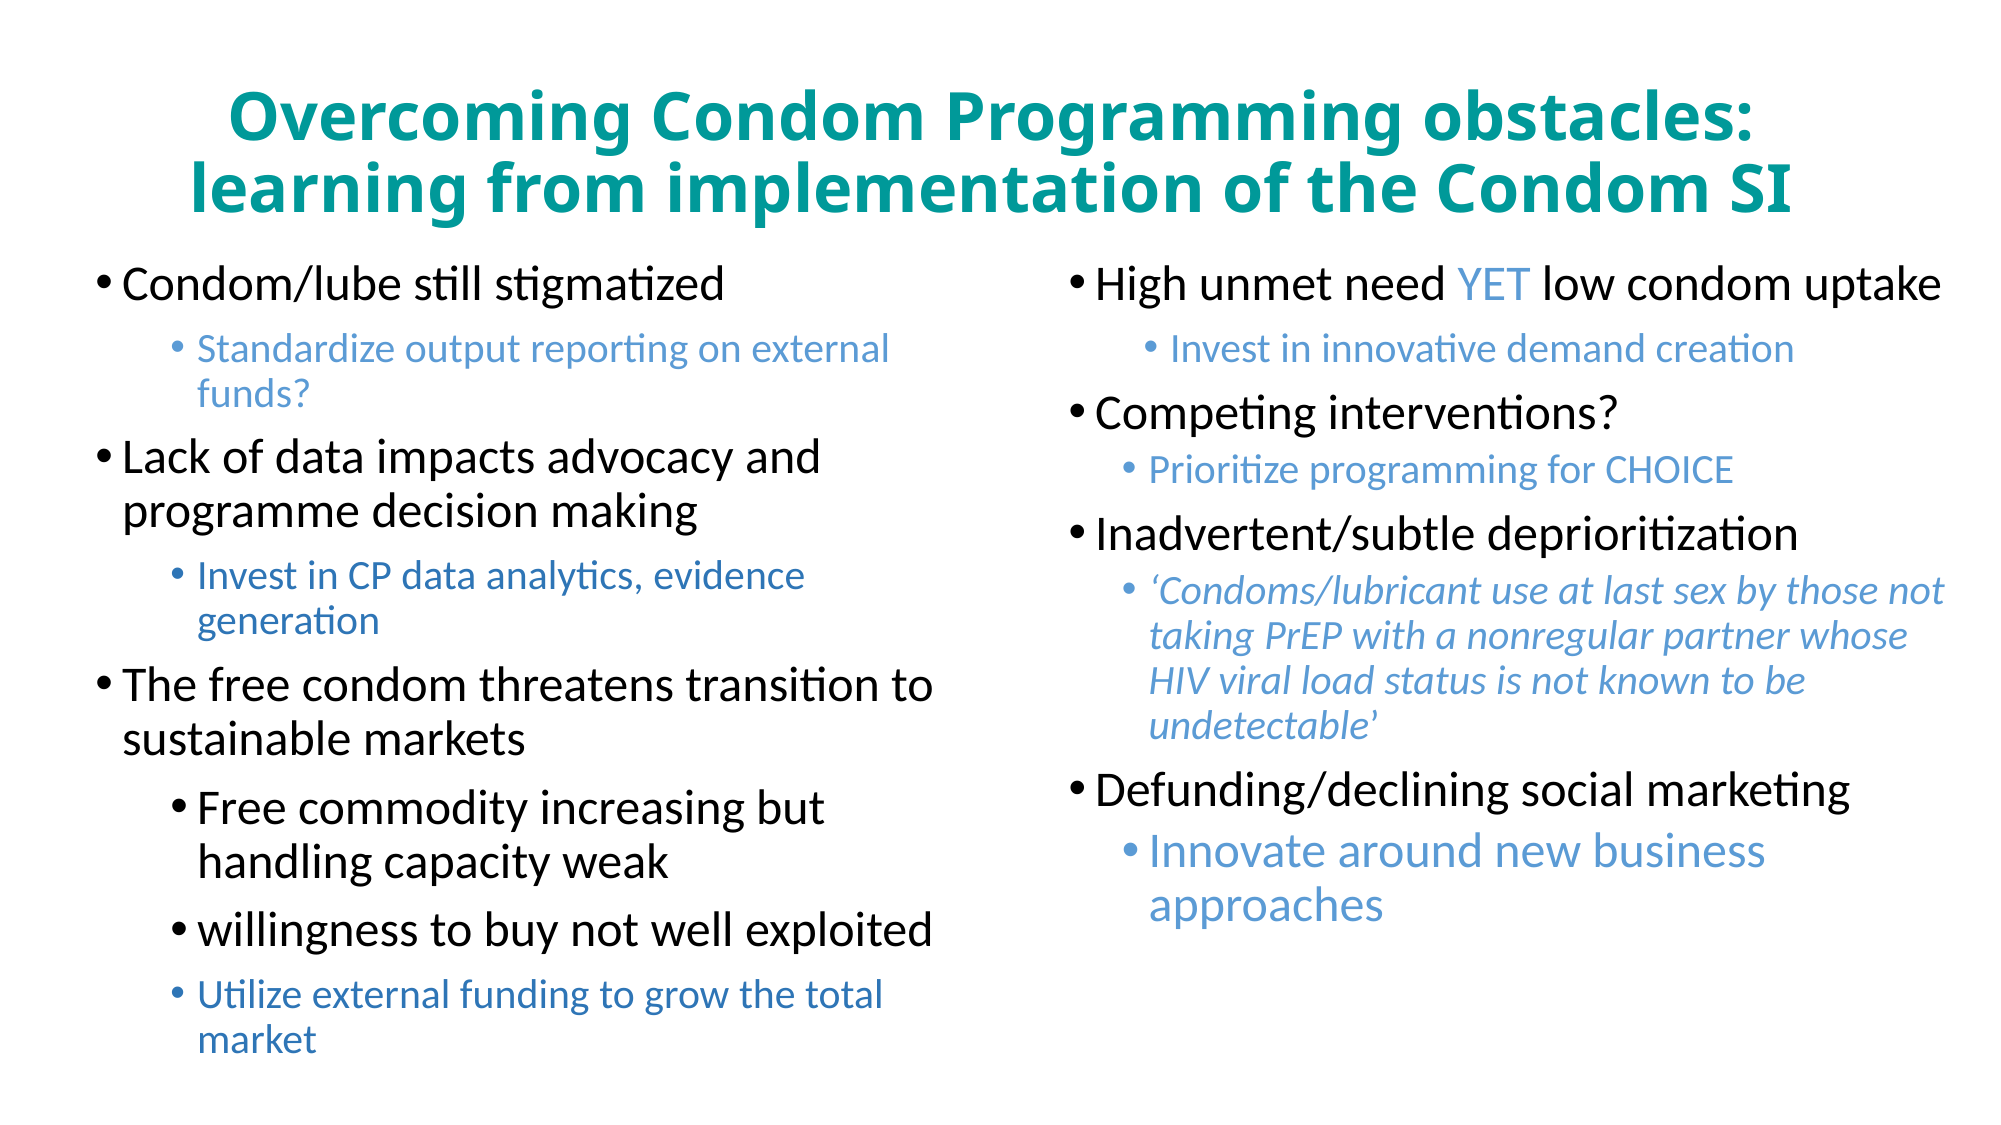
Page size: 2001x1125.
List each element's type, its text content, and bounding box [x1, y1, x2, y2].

list High unmet need YET low condom uptake Invest in innovative demand creation Competing interventions? Prioritize programming for CHOICE Inadvertent/subtle deprioritization ‘Condoms/lubricant use at last sex by those not taking PrEP with a nonregular partner whose HIV viral load status is not known to be undetectable’ Defunding/declining social marketing Innovate around new business approaches [1053, 249, 1984, 1102]
list Condom/lube still stigmatized Standardize output reporting on external funds? Lack of data impacts advocacy and programme decision making Invest in CP data analytics, evidence generation The free condom threatens transition to sustainable markets Free commodity increasing but handling capacity weak willingness to buy not well exploited Utilize external funding to grow the total market [80, 249, 984, 1102]
title Overcoming Condom Programming obstacles: learning from implementation of the Condom SI [137, 46, 1863, 264]
